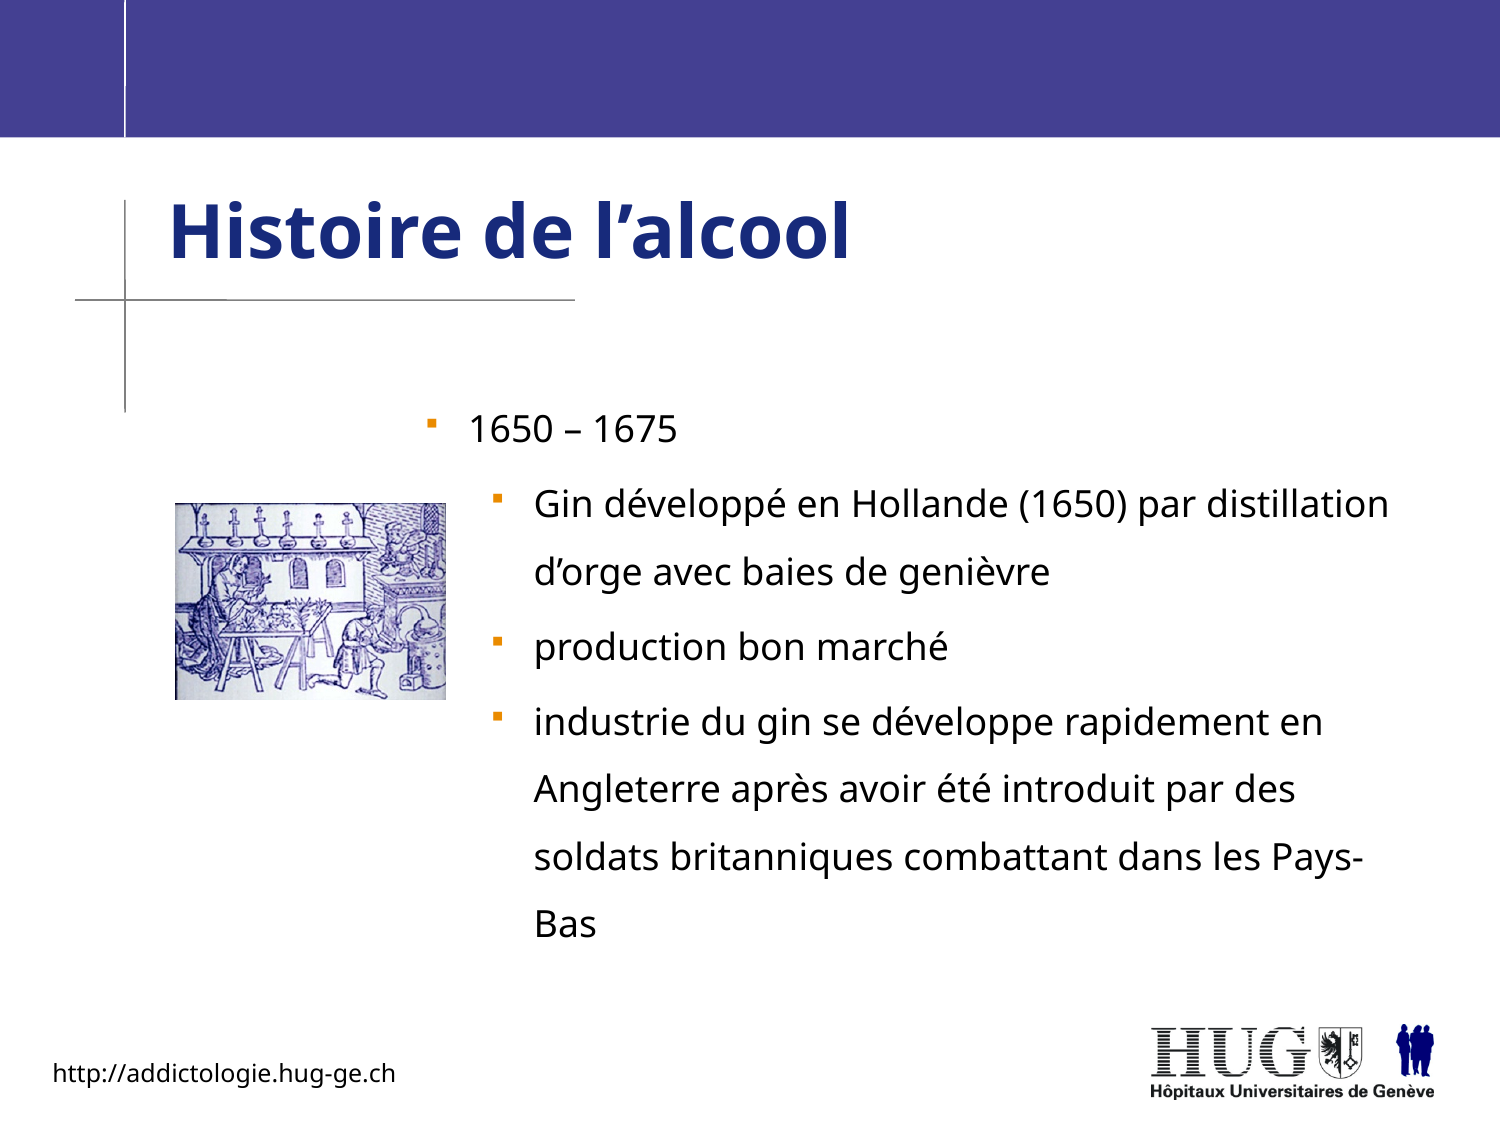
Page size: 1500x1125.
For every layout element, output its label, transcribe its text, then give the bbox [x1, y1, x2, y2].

picture [1151, 1024, 1434, 1100]
picture [175, 503, 446, 701]
title Histoire de l’alcool [152, 175, 1454, 379]
list 1650 – 1675 Gin développé en Hollande (1650) par distillation d’orge avec baies de genièvre production bon marché industrie du gin se développe rapidement en Angleterre après avoir été introduit par des soldats britanniques combattant dans les Pays-Bas [410, 379, 1430, 1028]
